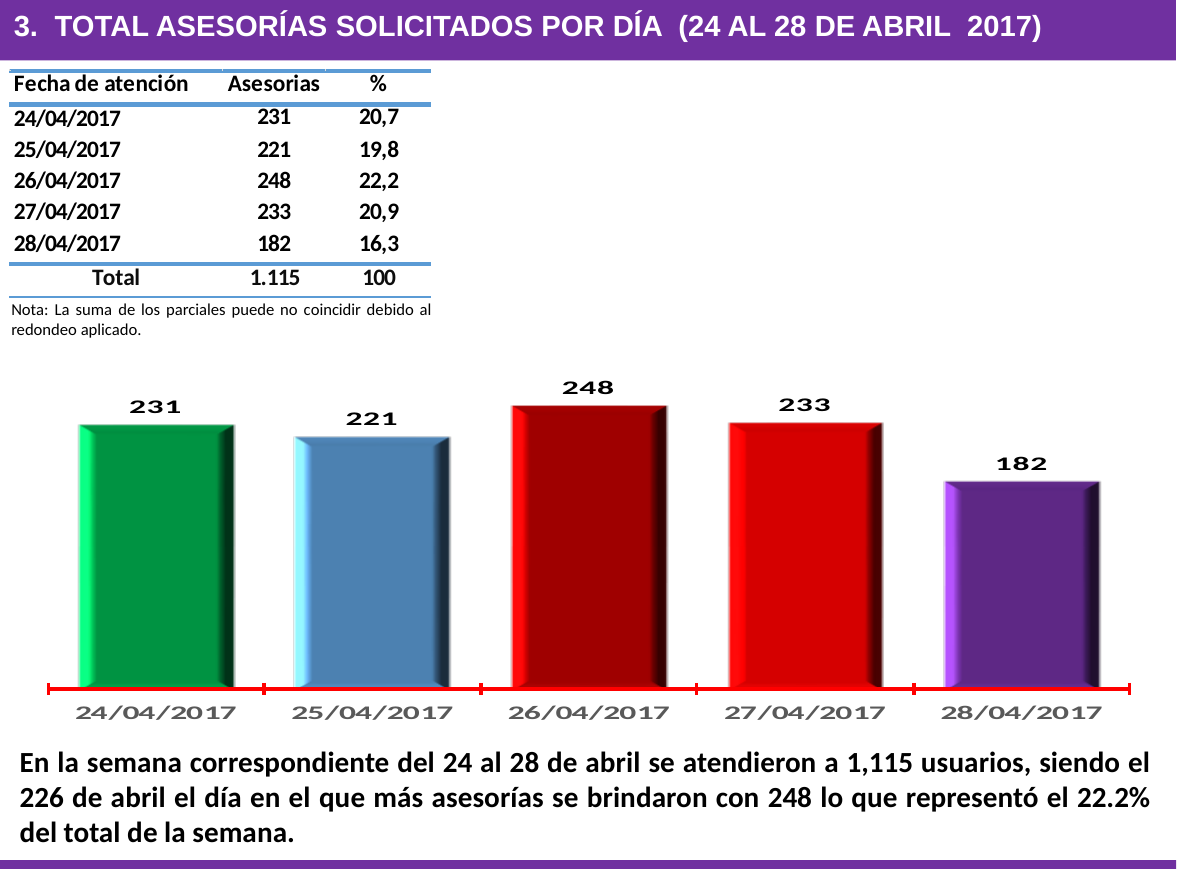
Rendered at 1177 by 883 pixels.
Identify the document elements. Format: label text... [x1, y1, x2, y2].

text_box 3. Total Asesorías Solicitados por día (24 al 28 de abril 2017) [0, 0, 1167, 50]
text_box Nota: La suma de los parciales puede no coincidir debido al redondeo aplicado. [0, 290, 447, 346]
picture [8, 69, 433, 300]
text_box En la semana correspondiente del 24 al 28 de abril se atendieron a 1,115 usuarios, siendo el 226 de abril el día en el que más asesorías se brindaron con 248 lo que representó el 22.2% del total de la semana. [4, 736, 1167, 856]
picture [21, 330, 1155, 733]
